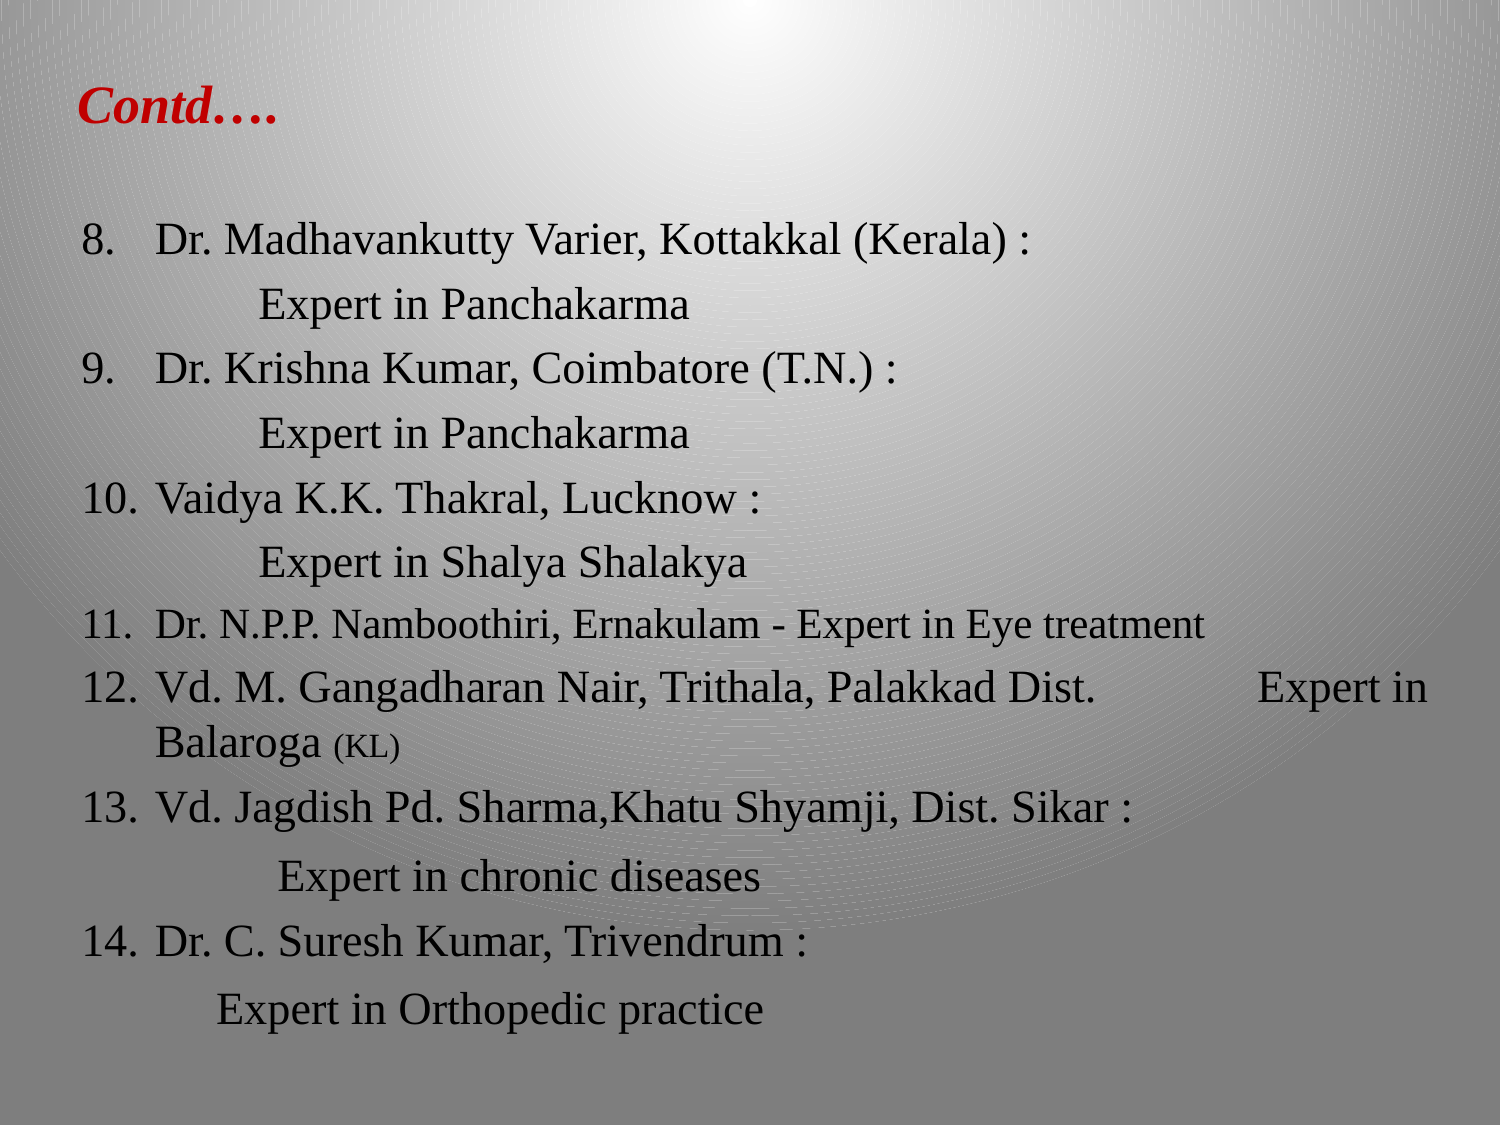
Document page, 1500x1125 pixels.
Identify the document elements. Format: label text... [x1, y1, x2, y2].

subtitle Contd…. Dr. Madhavankutty Varier, Kottakkal (Kerala) : Expert in Panchakarma Dr. Krishna Kumar, Coimbatore (T.N.) : Expert in Panchakarma Vaidya K.K. Thakral, Lucknow : Expert in Shalya Shalakya Dr. N.P.P. Namboothiri, Ernakulam - Expert in Eye treatment Vd. M. Gangadharan Nair, Trithala, Palakkad Dist. Expert in Balaroga (KL) Vd. Jagdish Pd. Sharma,Khatu Shyamji, Dist. Sikar : Expert in chronic diseases Dr. C. Suresh Kumar, Trivendrum : Expert in Orthopedic practice [62, 62, 1451, 1063]
